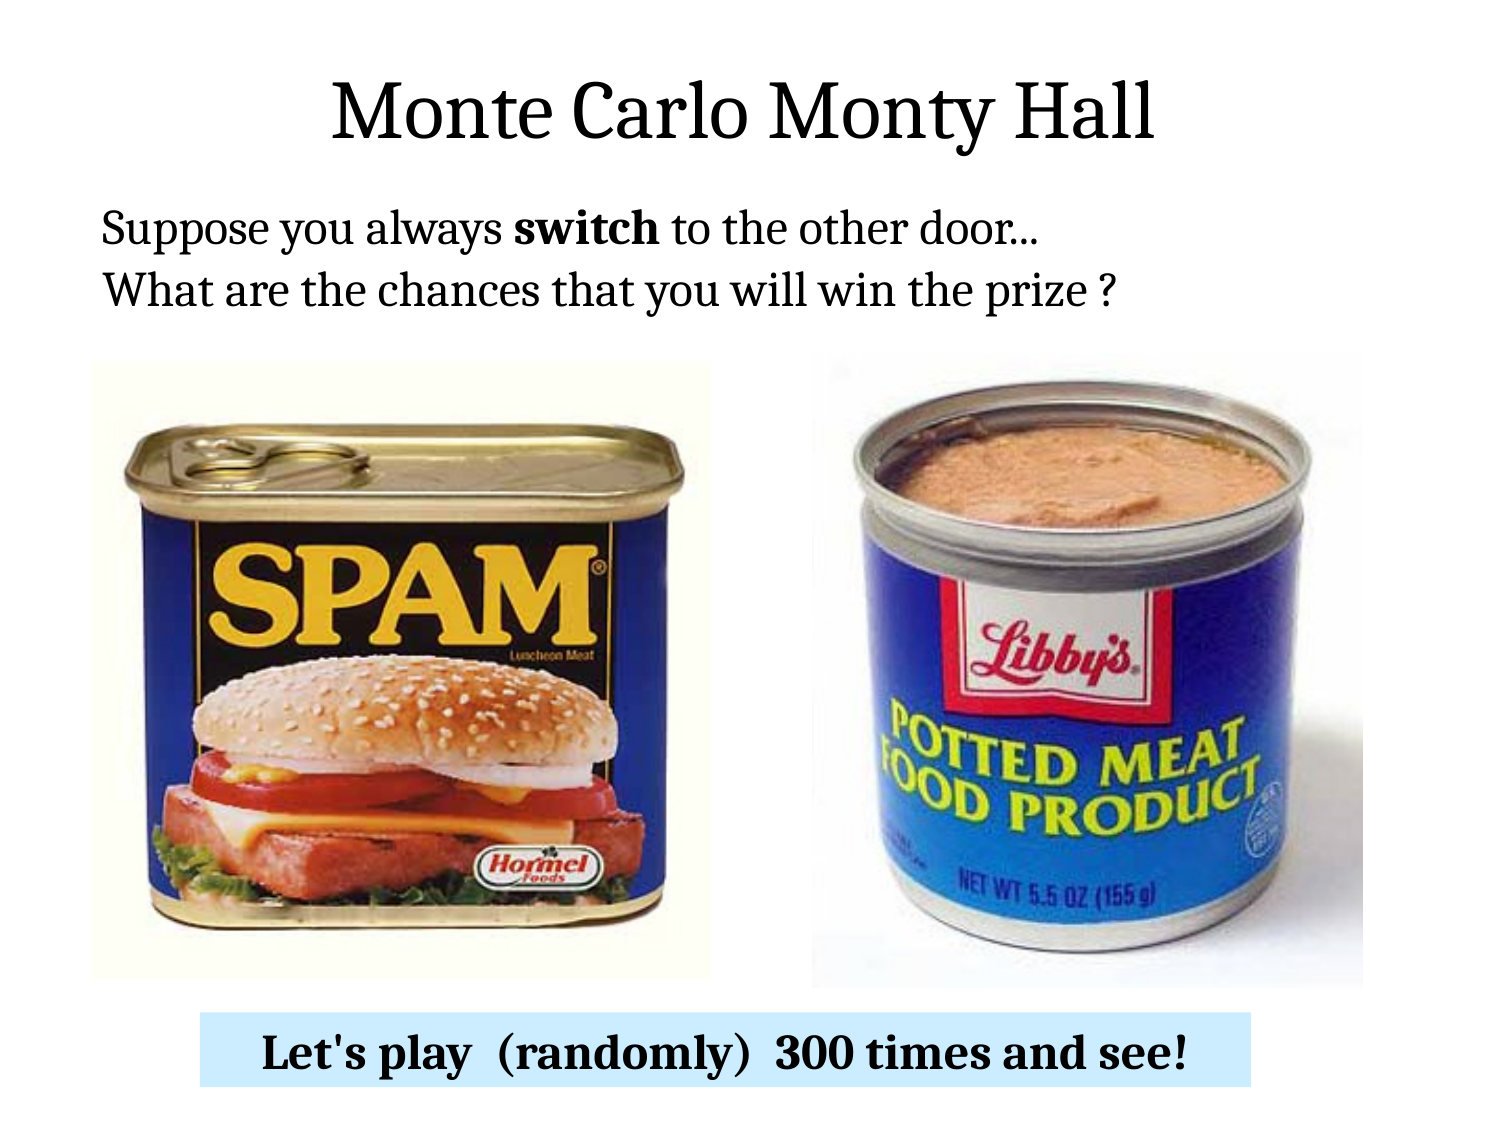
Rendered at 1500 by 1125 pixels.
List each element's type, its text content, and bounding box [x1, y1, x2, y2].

text_box What are the chances that you will win the prize ? [87, 249, 1238, 324]
text_box Suppose you always switch to the other door... [87, 186, 1144, 249]
picture [812, 353, 1363, 988]
text_box Monte Carlo Monty Hall [162, 47, 1325, 163]
text_box Let's play (randomly) 300 times and see! [199, 1012, 1252, 1088]
picture [92, 360, 711, 980]
